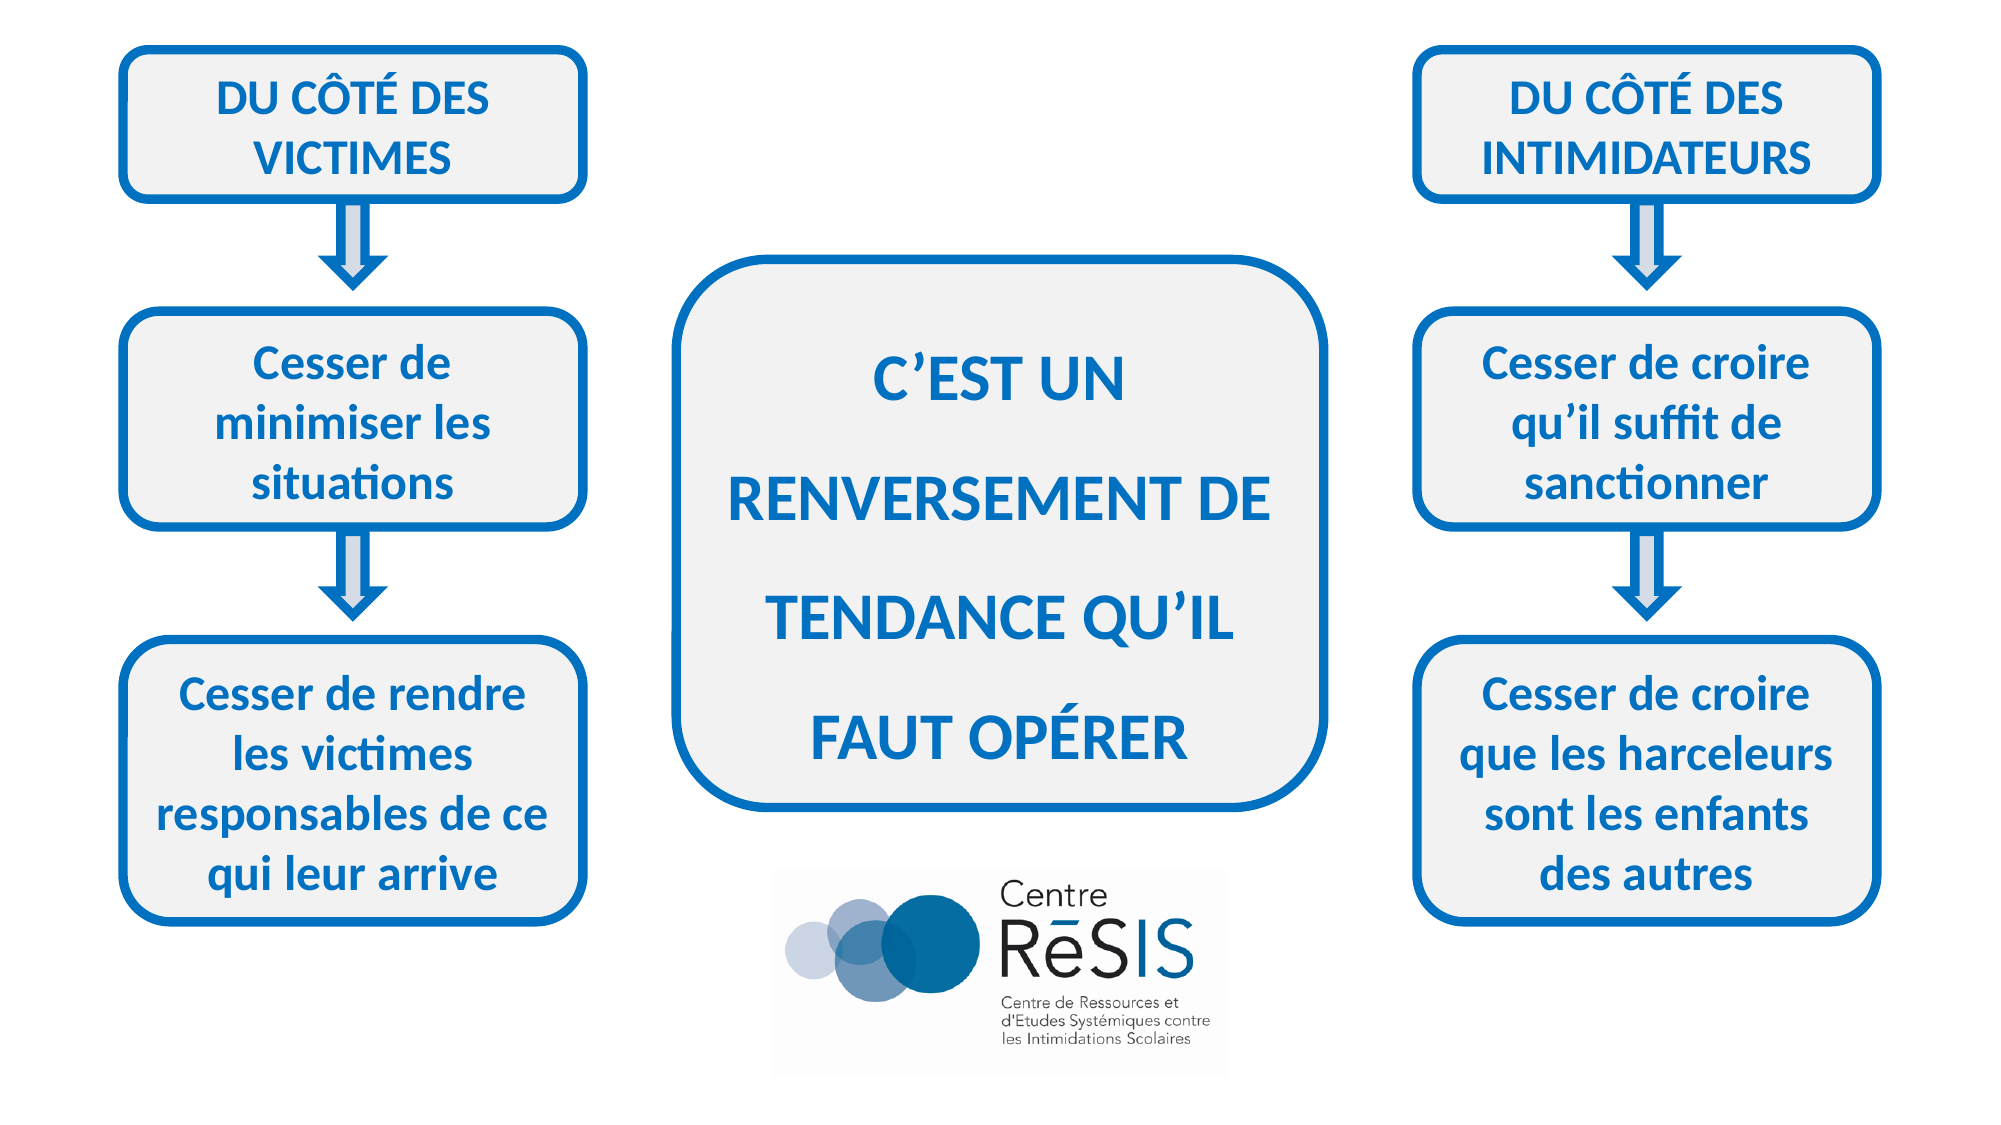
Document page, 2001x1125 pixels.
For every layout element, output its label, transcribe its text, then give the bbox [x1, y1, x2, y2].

text_box Cesser de rendre les victimes responsables de ce qui leur arrive [123, 639, 583, 922]
text_box Cesser de croire que les harceleurs sont les enfants des autres [1416, 639, 1877, 922]
text_box [326, 530, 380, 617]
text_box [1620, 530, 1674, 617]
text_box [1620, 199, 1674, 286]
text_box Cesser de croire qu’il suffit de sanctionner [1417, 311, 1877, 528]
text_box Cesser de minimiser les situations [123, 311, 583, 528]
text_box DU CÔTÉ DES VICTIMES [123, 49, 583, 200]
text_box DU CÔTÉ DES INTIMIDATEURS [1416, 49, 1877, 200]
text_box C’EST UN RENVERSEMENT DE TENDANCE QU’IL FAUT OPÉRER [676, 259, 1324, 808]
picture [772, 870, 1228, 1076]
text_box [326, 199, 380, 286]
